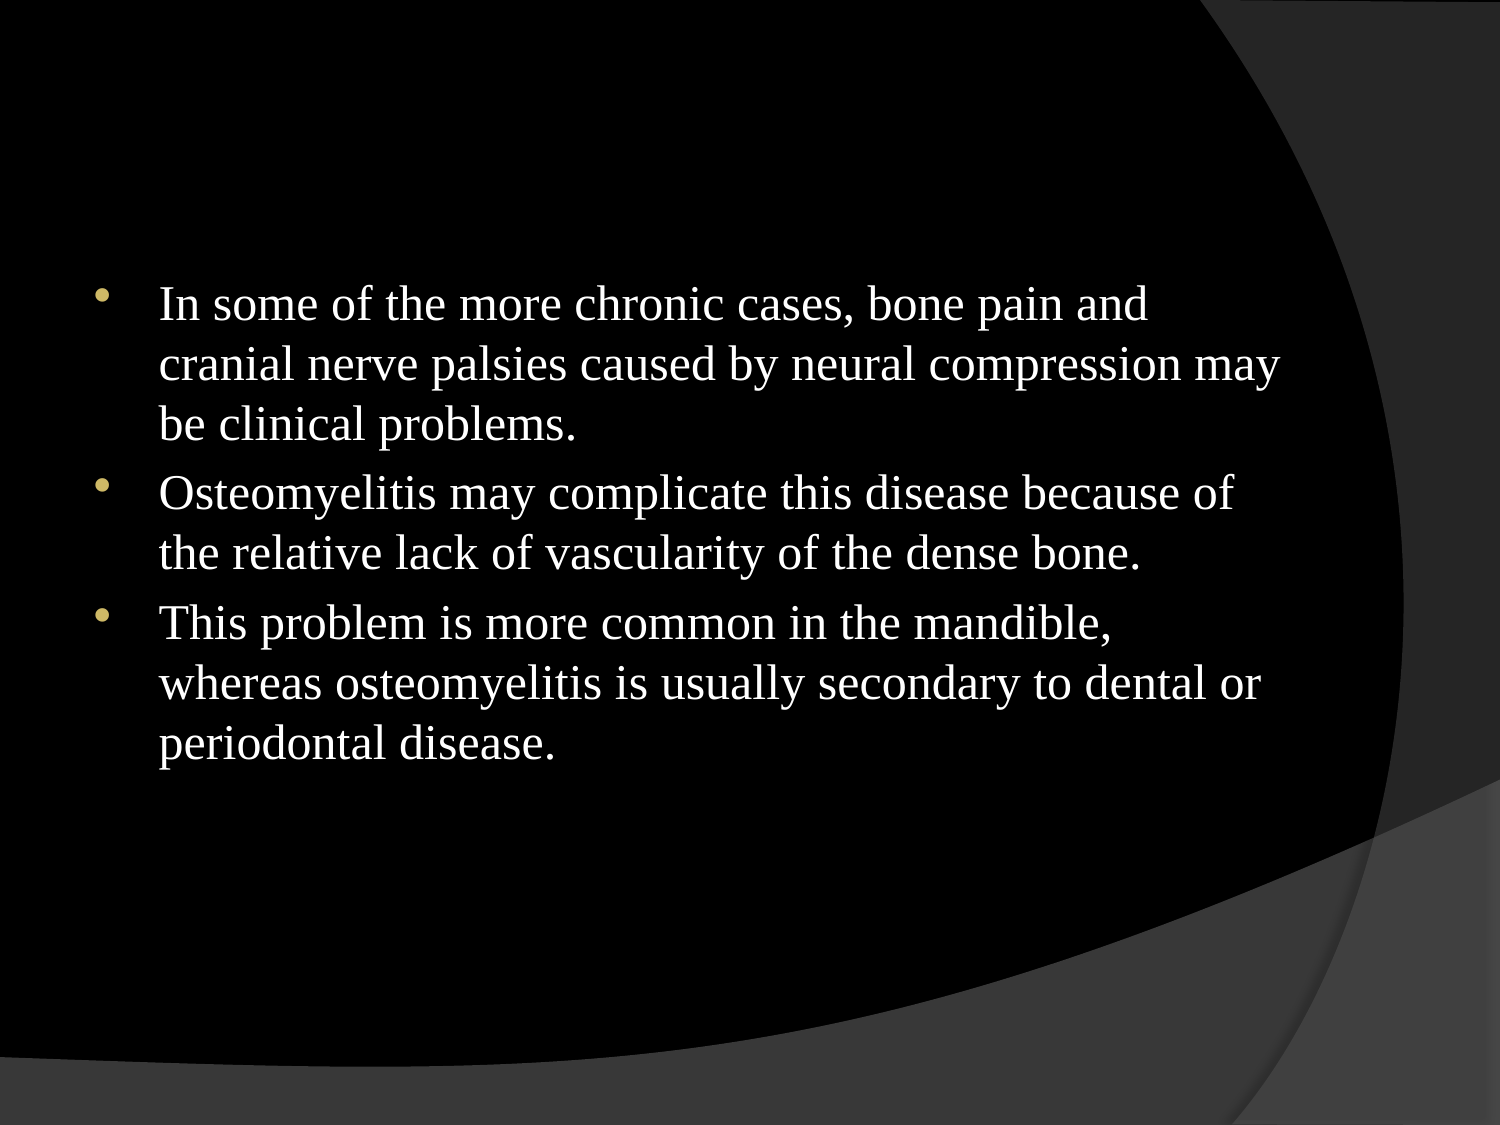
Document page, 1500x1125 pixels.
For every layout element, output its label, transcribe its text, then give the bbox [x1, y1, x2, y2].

list In some of the more chronic cases, bone pain and cranial nerve palsies caused by neural compression may be clinical problems. Osteomyelitis may complicate this disease because of the relative lack of vascularity of the dense bone. This problem is more common in the mandible, whereas osteomyelitis is usually secondary to dental or periodontal disease. [75, 262, 1300, 1005]
